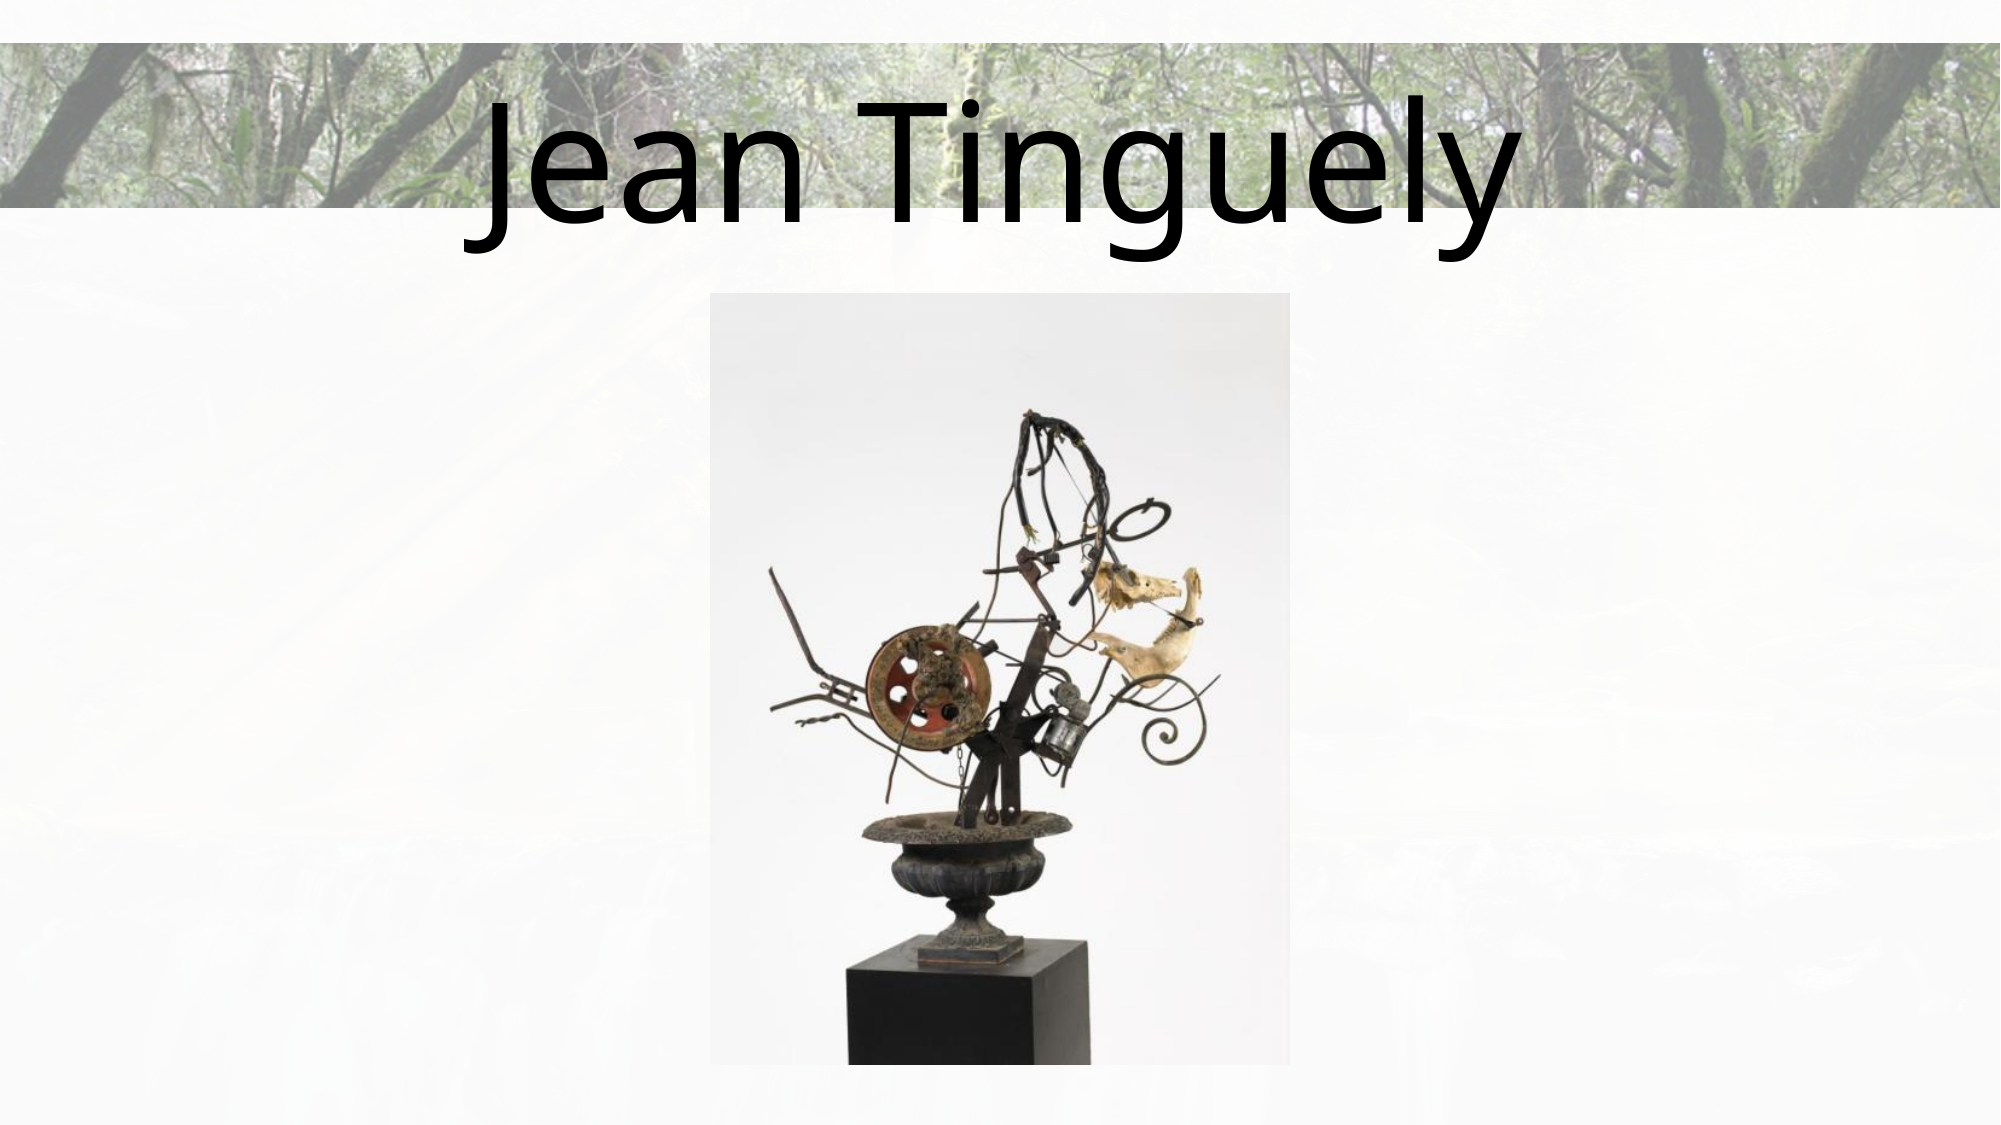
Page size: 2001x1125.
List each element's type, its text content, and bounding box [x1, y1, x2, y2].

picture [0, 43, 2000, 208]
title Jean Tinguely [137, 208, 1863, 278]
picture [710, 293, 1290, 1065]
